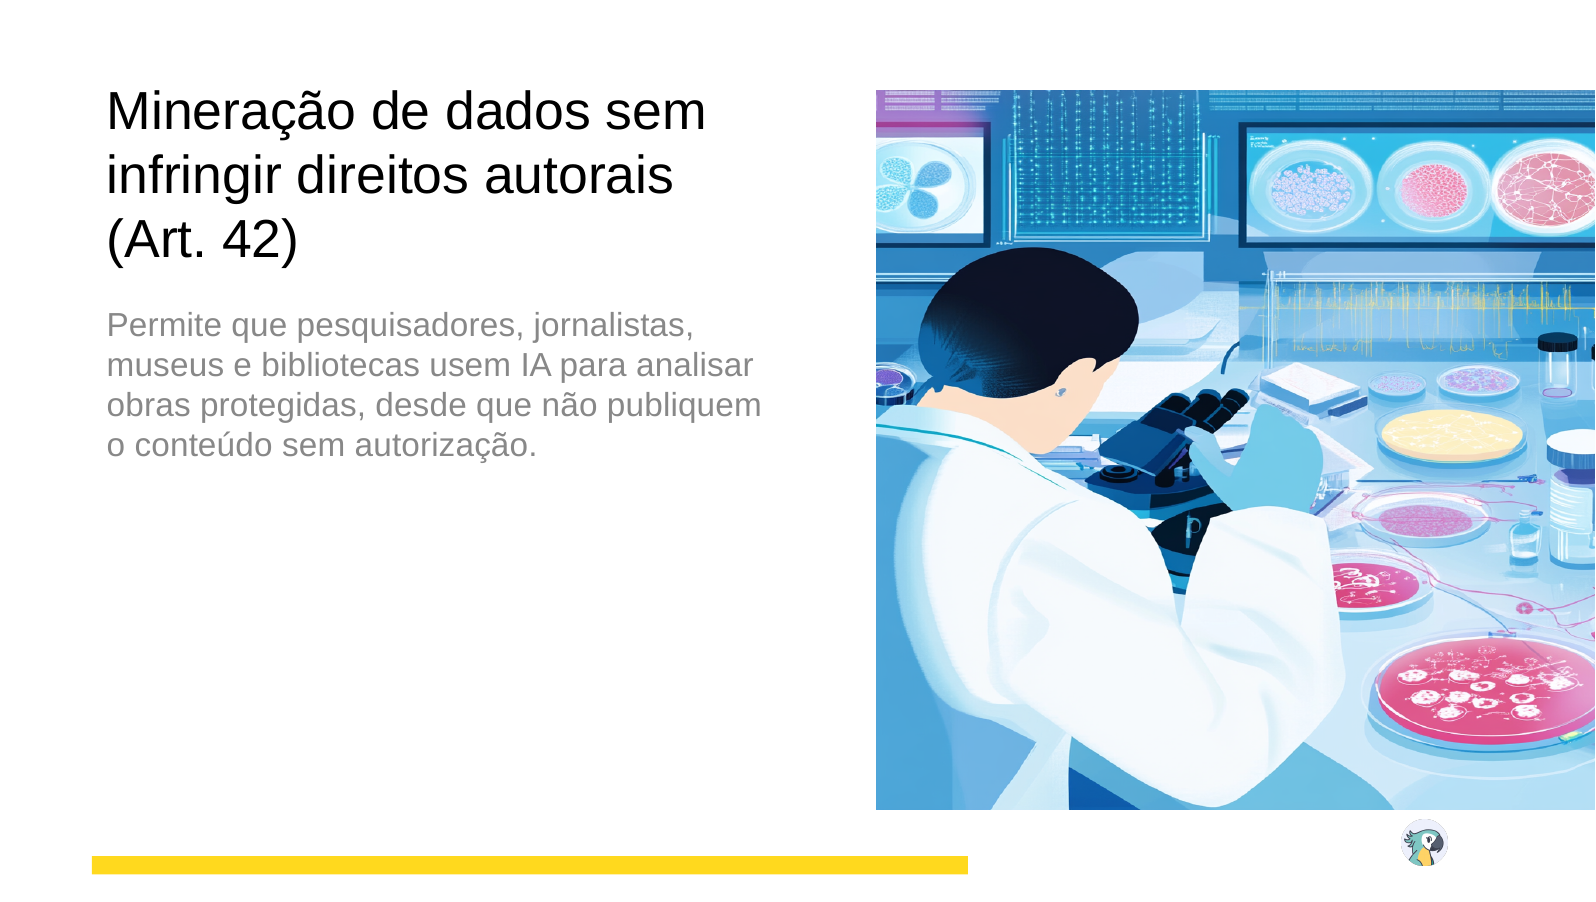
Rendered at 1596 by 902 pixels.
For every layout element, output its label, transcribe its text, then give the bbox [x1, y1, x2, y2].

text_box Permite que pesquisadores, jornalistas, museus e bibliotecas usem IA para analisar obras protegidas, desde que não publiquem o conteúdo sem autorização. [91, 316, 788, 450]
text_box [91, 856, 968, 875]
text_box Mineração de dados sem infringir direitos autorais (Art. 42) [91, 91, 724, 253]
picture [876, 90, 1595, 810]
picture [1400, 819, 1448, 867]
